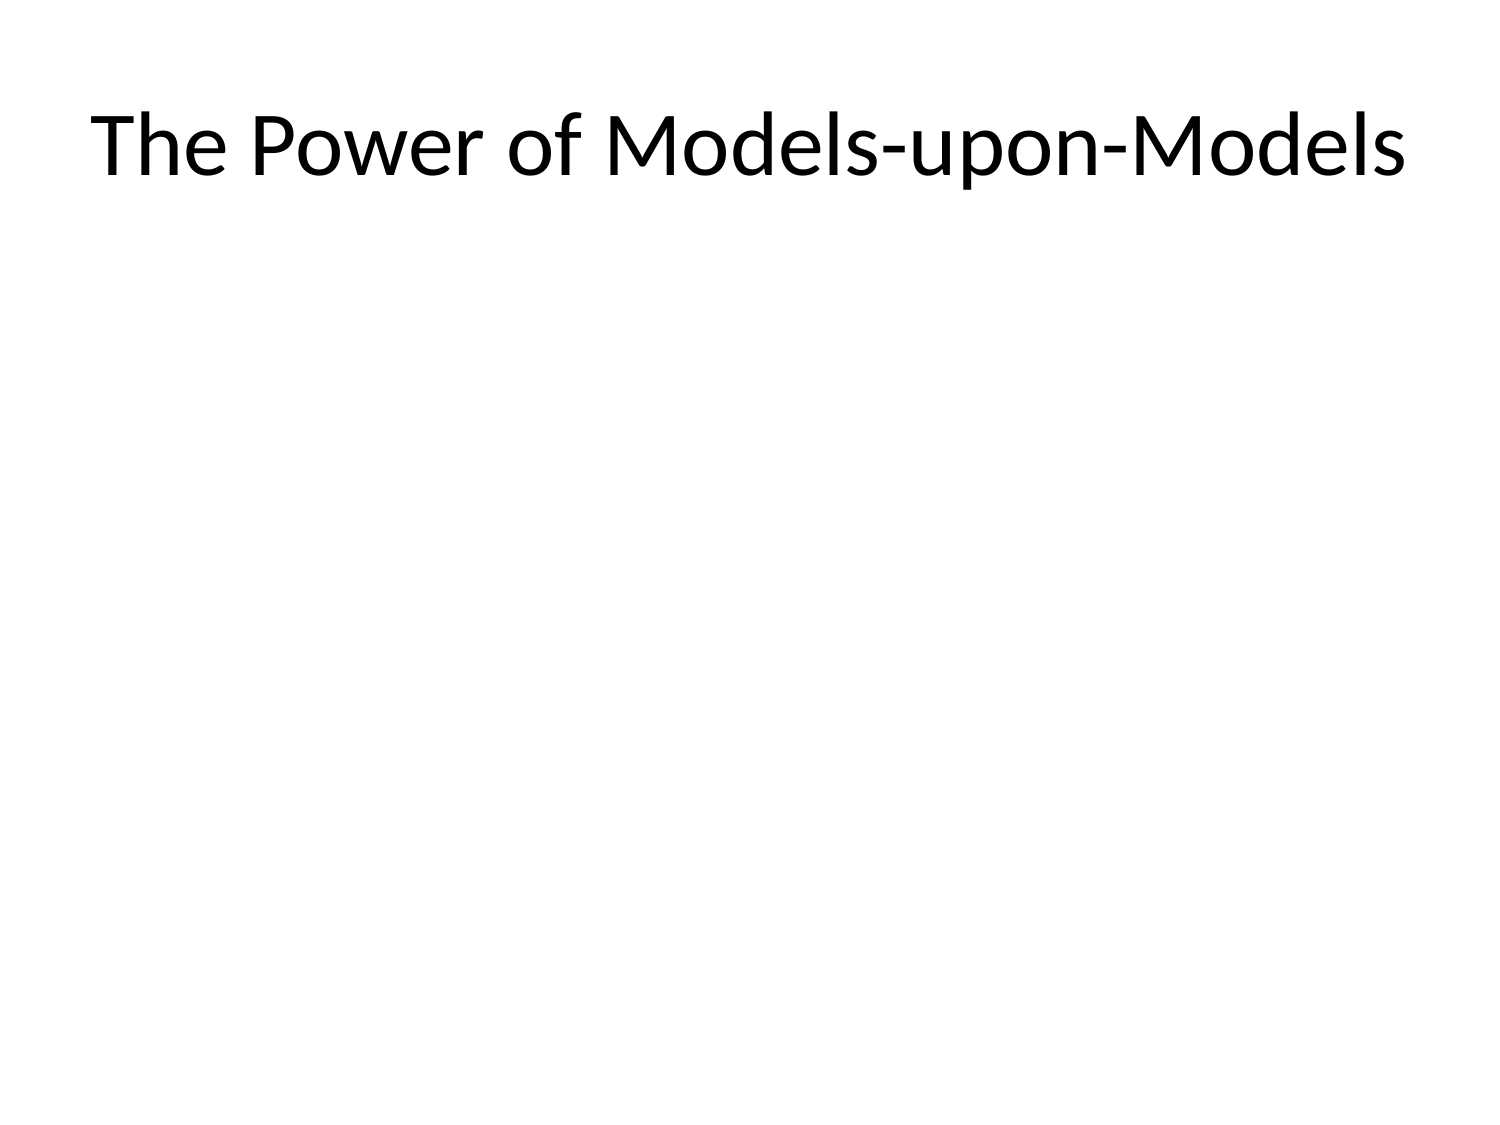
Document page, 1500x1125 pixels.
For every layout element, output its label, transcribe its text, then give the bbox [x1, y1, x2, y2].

title The Power of Models-upon-Models [75, 45, 1425, 233]
